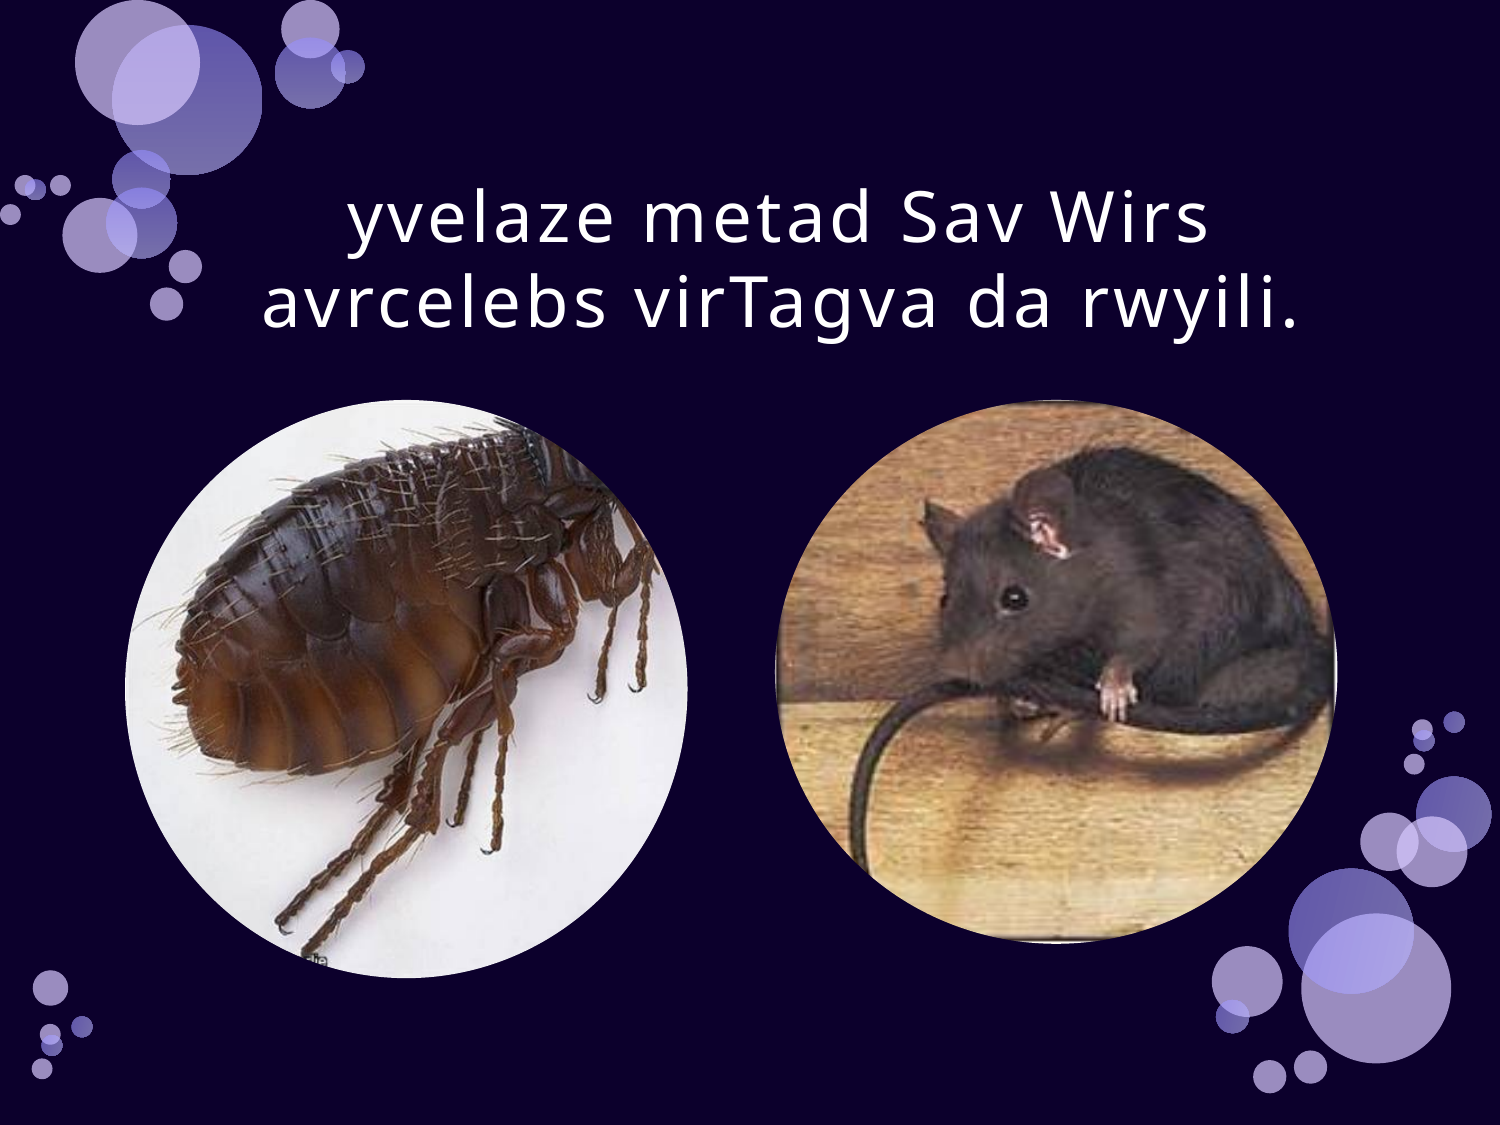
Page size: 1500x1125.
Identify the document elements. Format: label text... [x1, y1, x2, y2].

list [123, 398, 690, 980]
title yvelaze metad Sav Wirs avrcelebs virTagva da rwyili. [237, 162, 1325, 350]
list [773, 398, 1340, 946]
